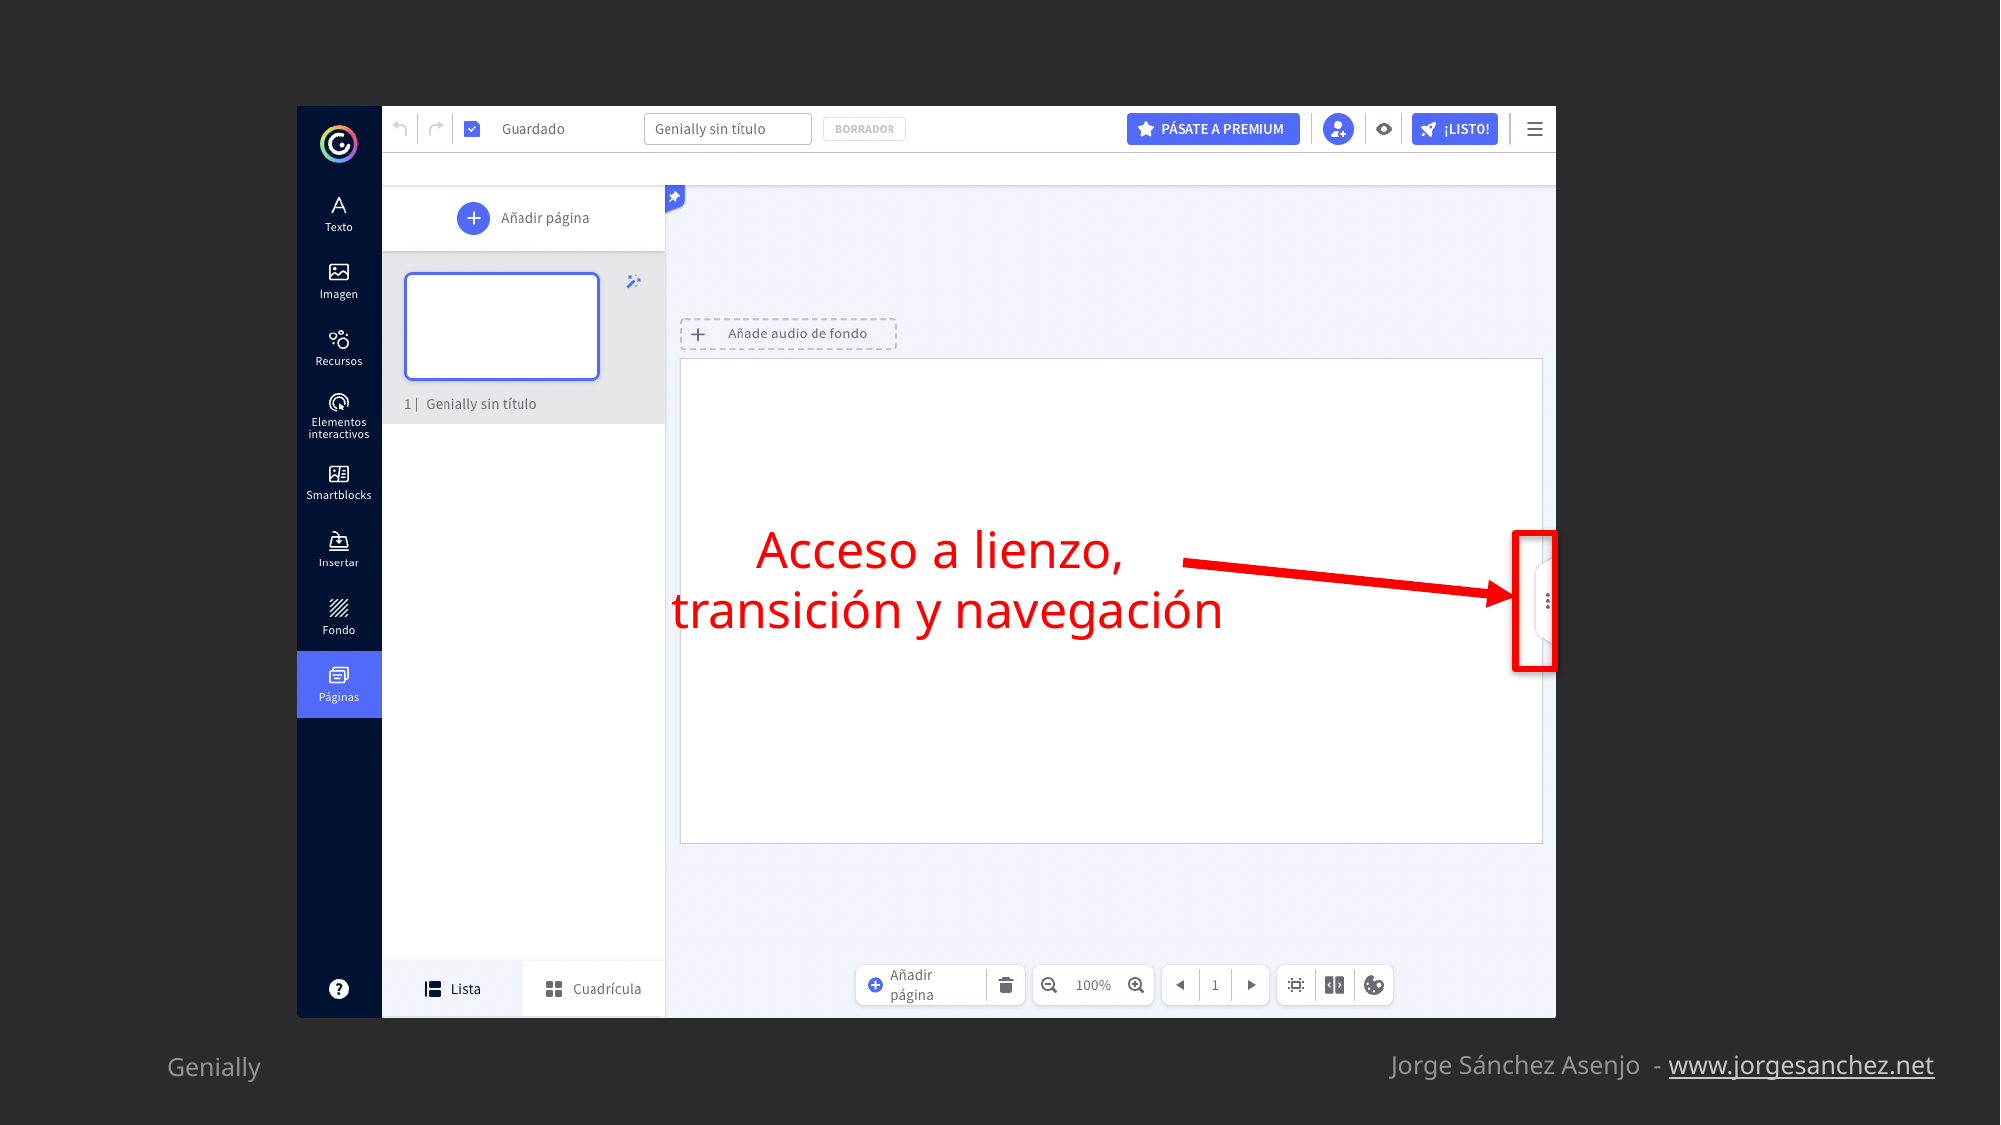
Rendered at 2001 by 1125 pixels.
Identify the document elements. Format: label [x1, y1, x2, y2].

text_box [1182, 562, 1516, 597]
picture [296, 106, 1556, 1019]
